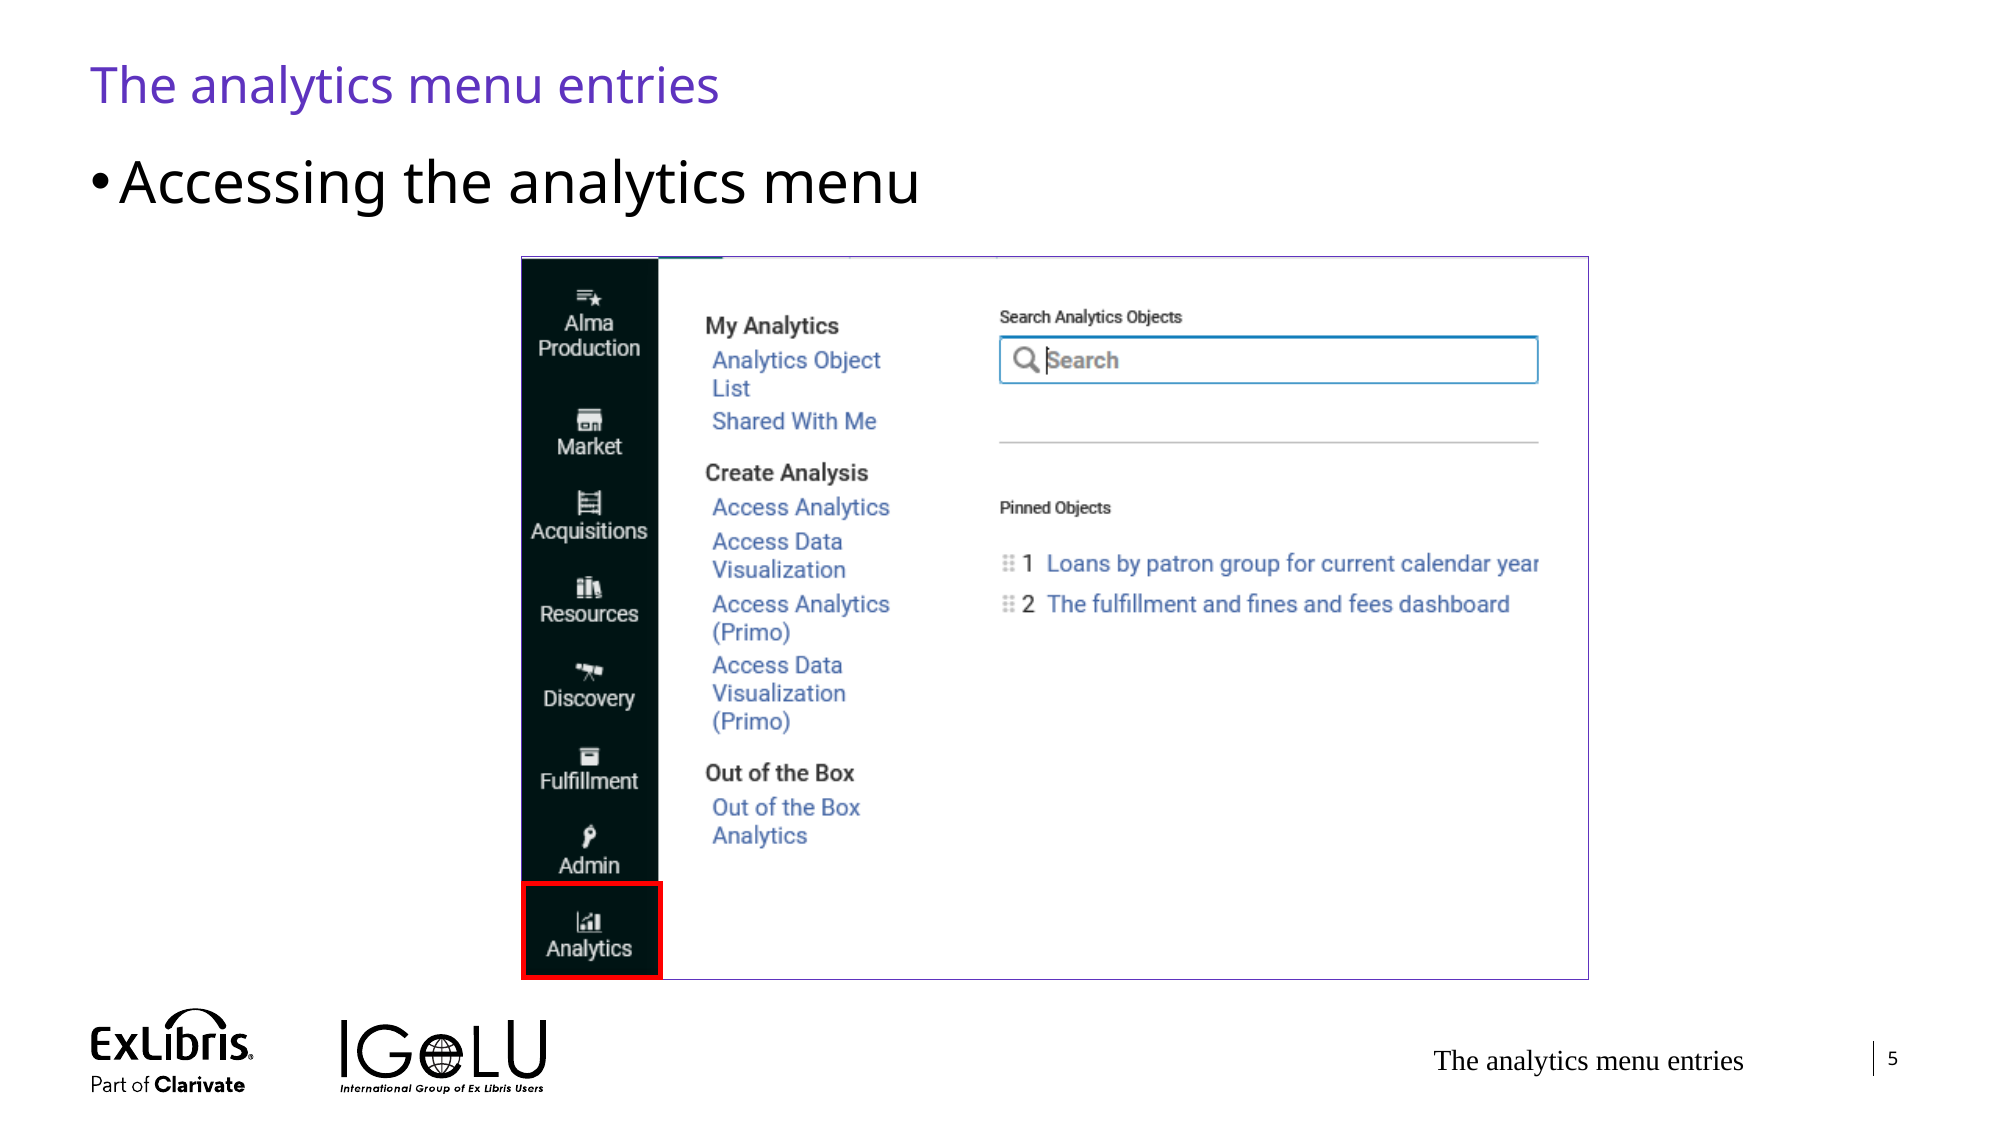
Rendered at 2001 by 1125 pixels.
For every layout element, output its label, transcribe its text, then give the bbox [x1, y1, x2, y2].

list Accessing the analytics menu [90, 144, 1923, 282]
title The analytics menu entries [90, 60, 1449, 102]
slide_number 5 [1887, 1041, 1923, 1077]
picture [521, 256, 1590, 980]
footer The analytics menu entries [1318, 1041, 1860, 1077]
